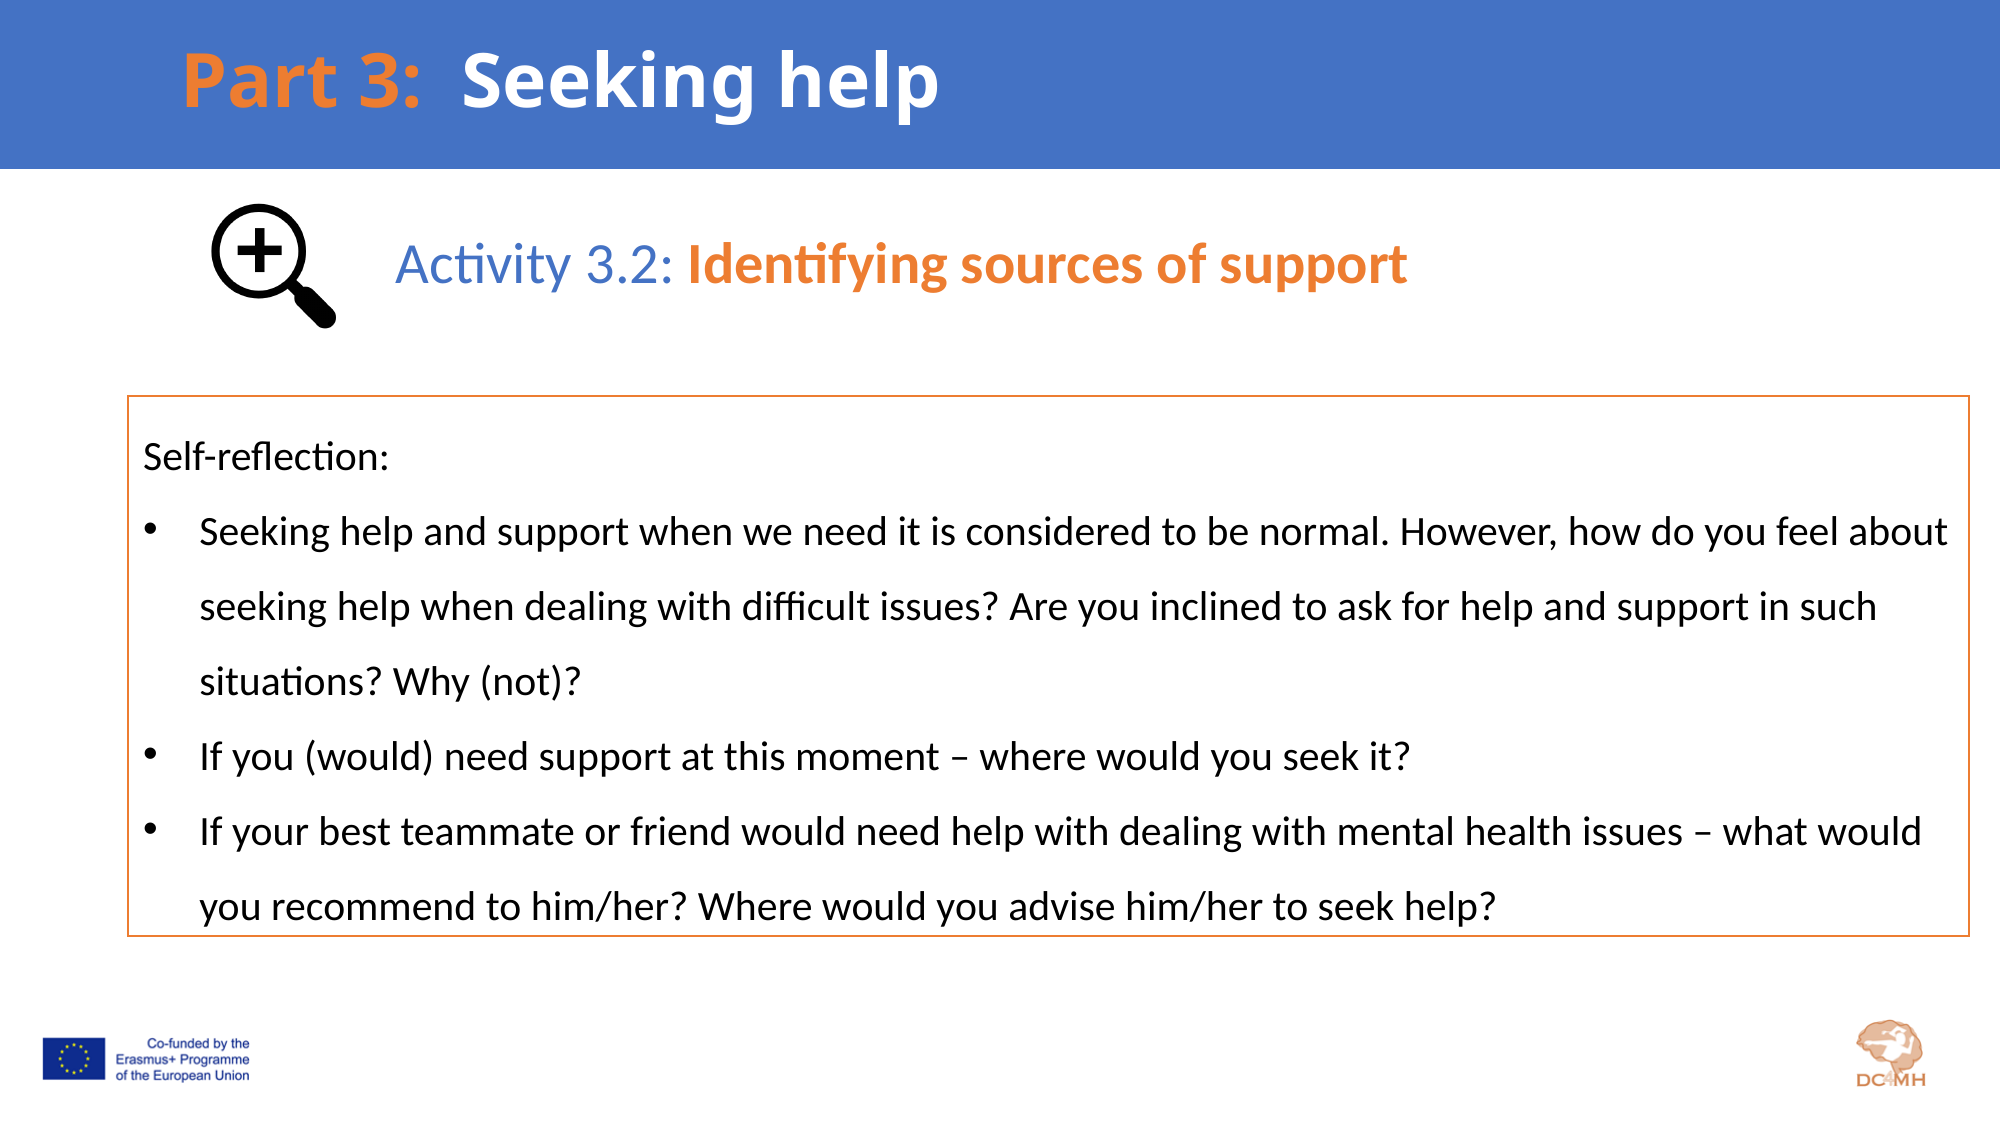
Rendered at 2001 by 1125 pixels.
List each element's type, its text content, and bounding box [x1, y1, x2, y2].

text_box Self-reflection: Seeking help and support when we need it is considered to be normal. However, how do you feel about seeking help when dealing with difficult issues? Are you inclined to ask for help and support in such situations? Why (not)? If you (would) need support at this moment – where would you seek it? If your best teammate or friend would need help with dealing with mental health issues – what would you recommend to him/her? Where would you advise him/her to seek help? [127, 395, 1970, 937]
picture [30, 1026, 260, 1092]
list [199, 189, 350, 340]
text_box Activity 3.2: Identifying sources of support [381, 225, 1666, 304]
picture [1854, 1019, 1928, 1088]
title Part 3: Seeking help [0, 0, 2000, 169]
